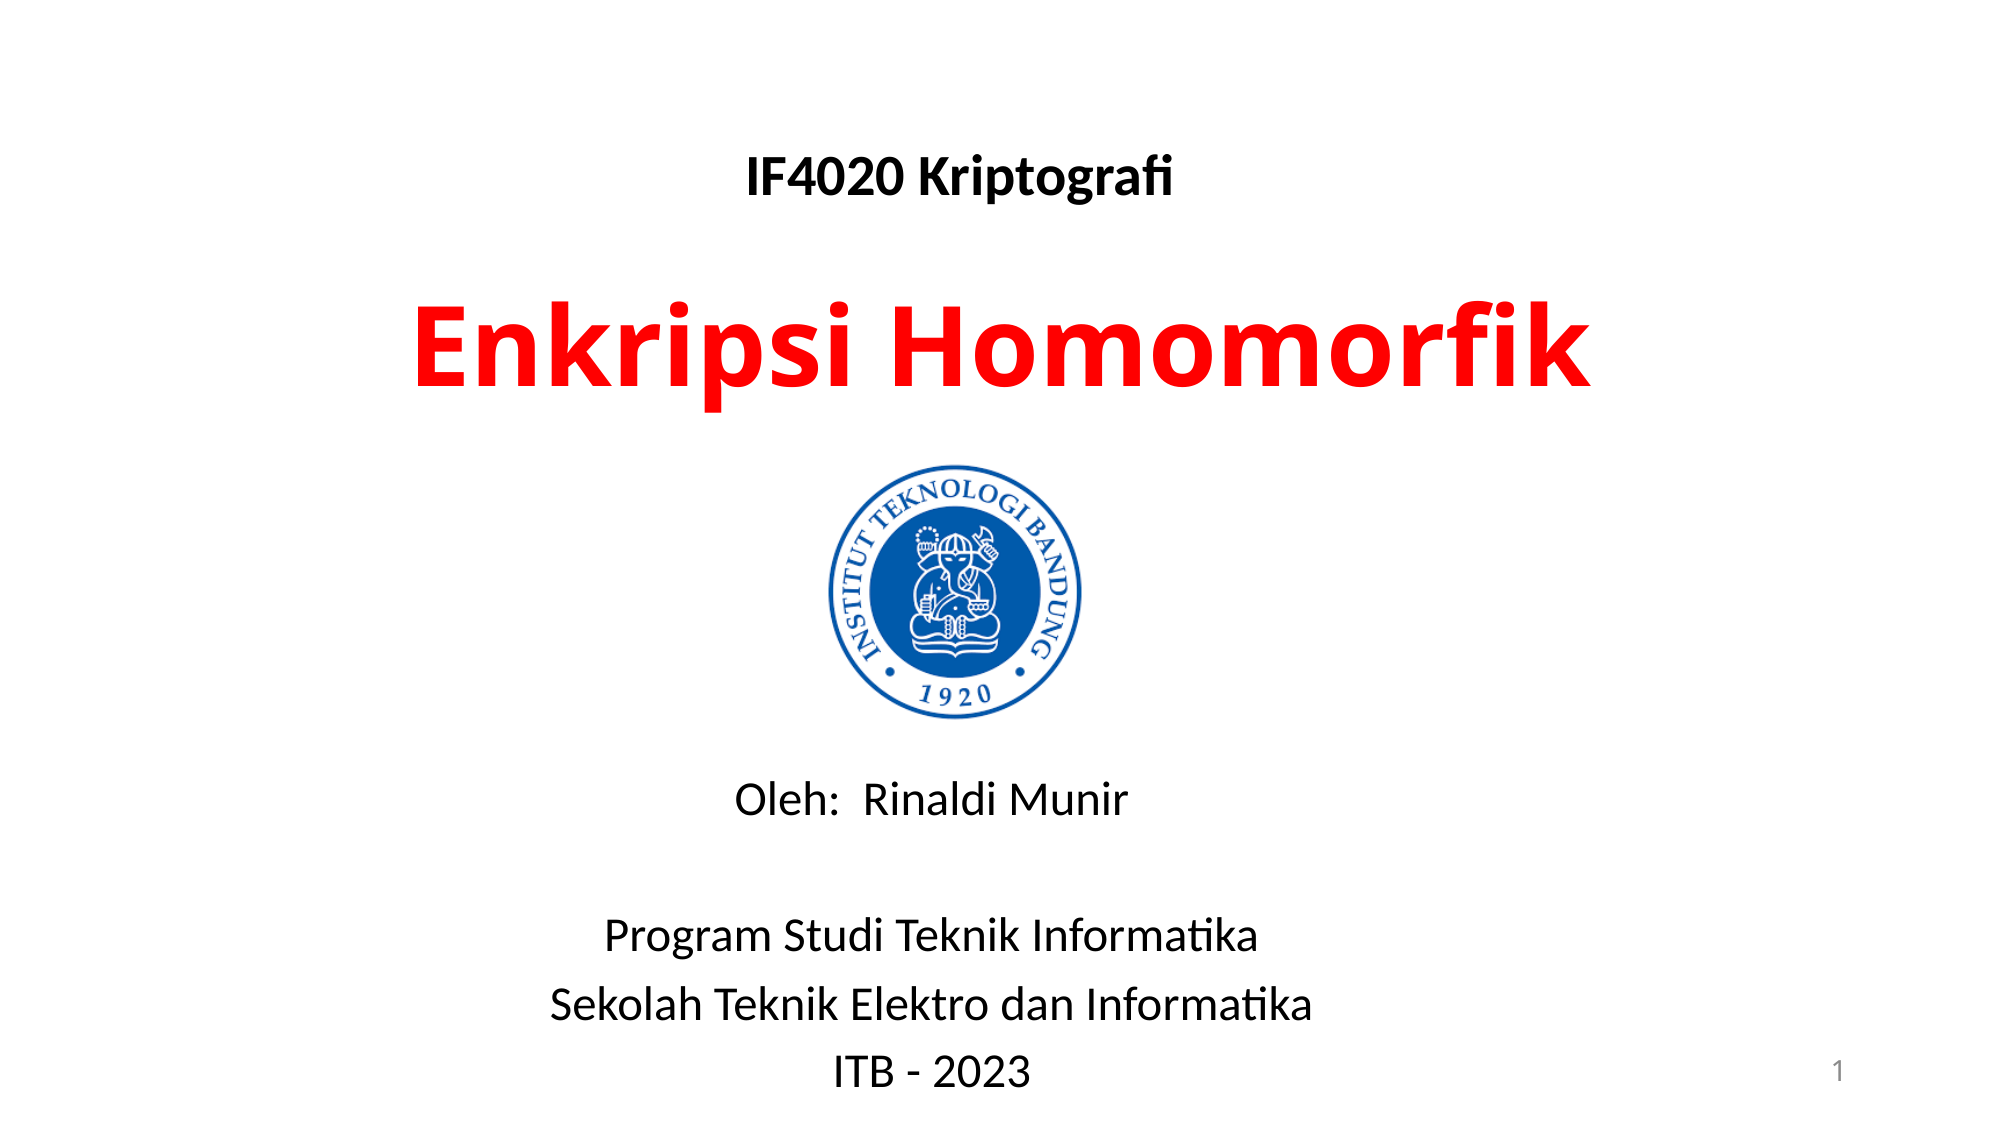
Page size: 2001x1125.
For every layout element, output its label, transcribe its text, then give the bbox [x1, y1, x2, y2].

title Enkripsi Homomorfik [370, 192, 1630, 499]
picture [824, 460, 1085, 722]
slide_number 1 [1582, 1042, 1863, 1103]
text_box Oleh: Rinaldi Munir Program Studi Teknik Informatika Sekolah Teknik Elektro dan Informatika ITB - 2023 [281, 759, 1582, 1106]
text_box IF4020 Kriptografi [730, 130, 1222, 215]
